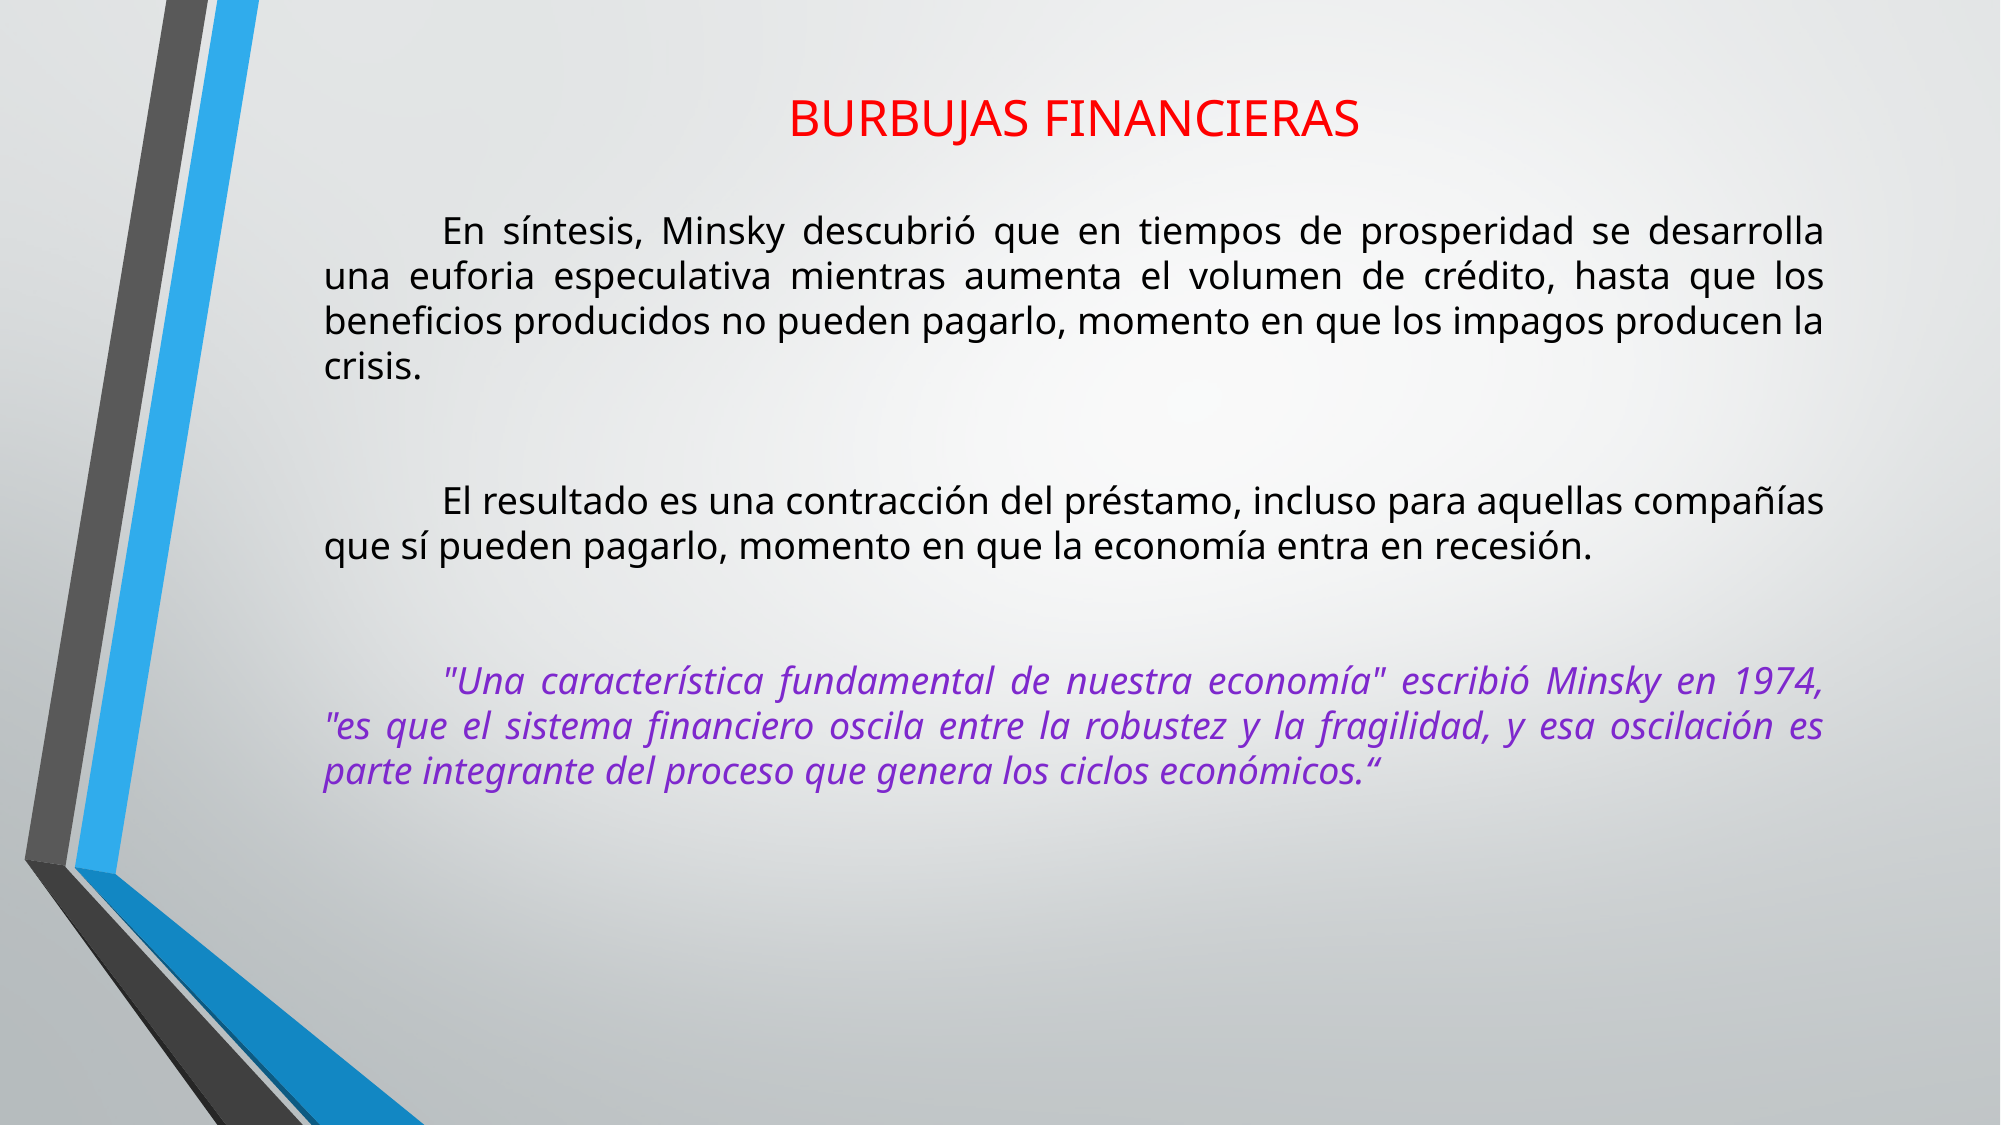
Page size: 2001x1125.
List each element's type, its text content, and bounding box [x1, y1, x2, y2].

text_box En síntesis, Minsky descubrió que en tiempos de prosperidad se desarrolla una euforia especulativa mientras aumenta el volumen de crédito, hasta que los beneficios producidos no pueden pagarlo, momento en que los impagos producen la crisis. El resultado es una contracción del préstamo, incluso para aquellas compañías que sí pueden pagarlo, momento en que la economía entra en recesión. "Una característica fundamental de nuestra economía" escribió Minsky en 1974, "es que el sistema financiero oscila entre la robustez y la fragilidad, y esa oscilación es parte integrante del proceso que genera los ciclos económicos.“ [308, 154, 1841, 845]
text_box BURBUJAS FINANCIERAS [740, 79, 1409, 154]
